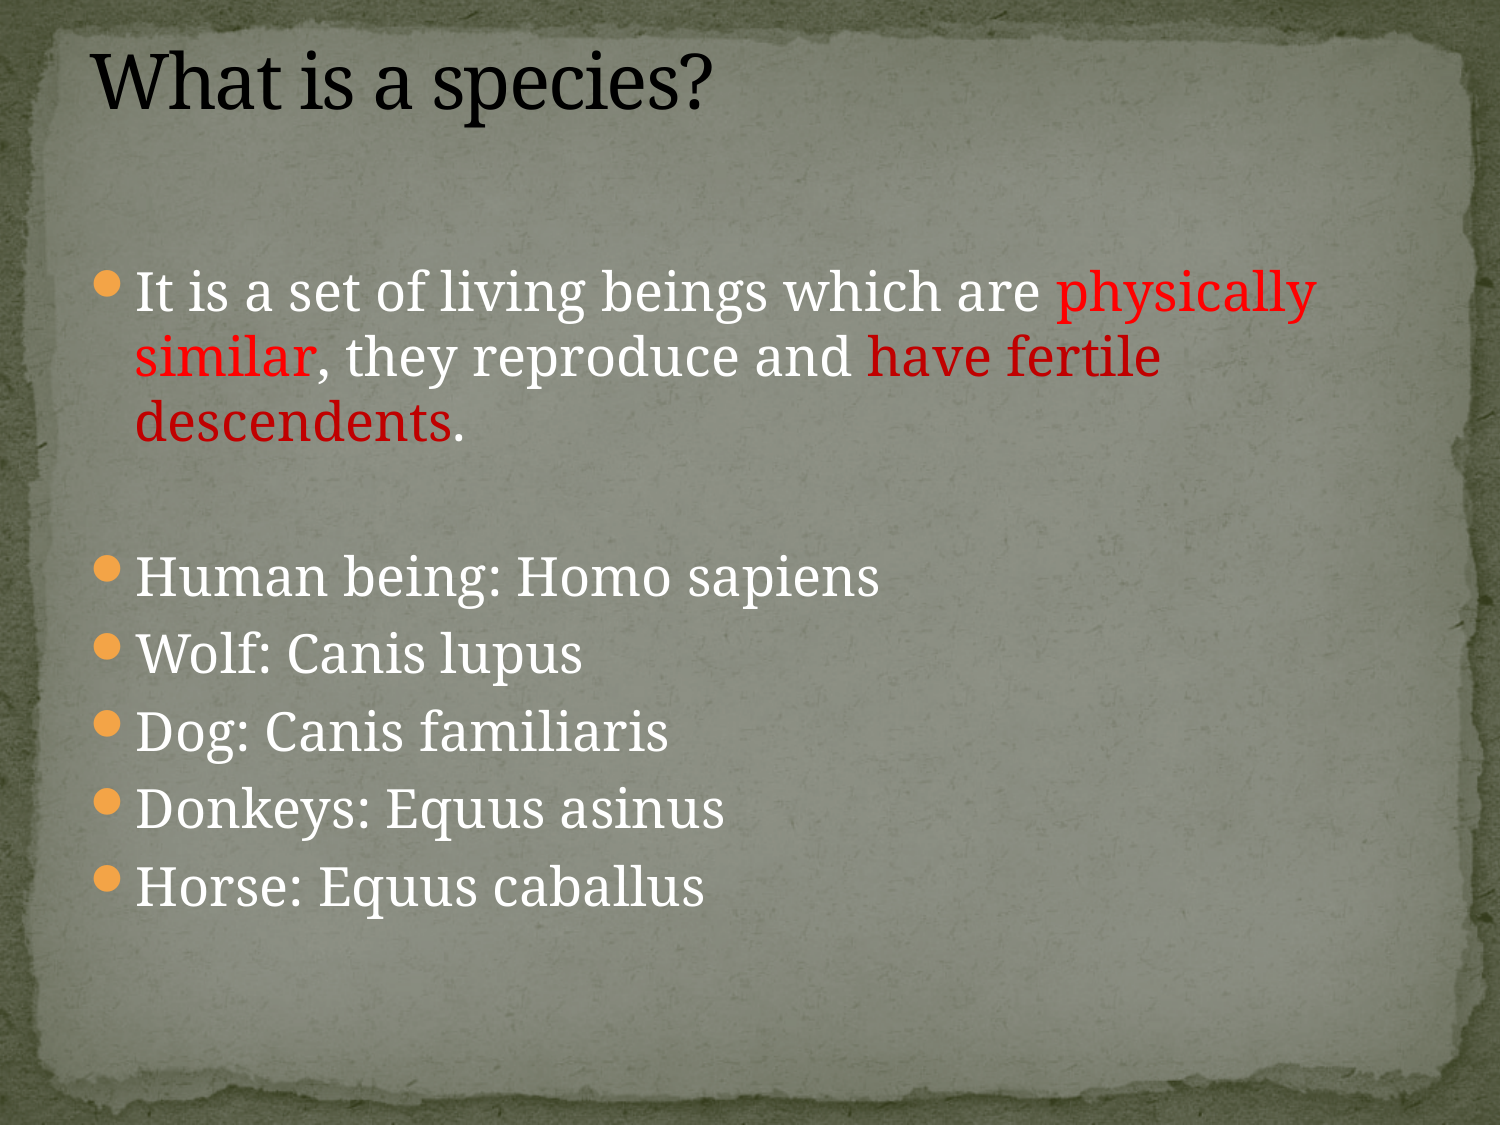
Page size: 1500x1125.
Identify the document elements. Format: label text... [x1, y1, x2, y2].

list It is a set of living beings which are physically similar, they reproduce and have fertile descendents. Human being: Homo sapiens Wolf: Canis lupus Dog: Canis familiaris Donkeys: Equus asinus Horse: Equus caballus [75, 249, 1425, 1000]
title What is a species? [74, 24, 1425, 225]
